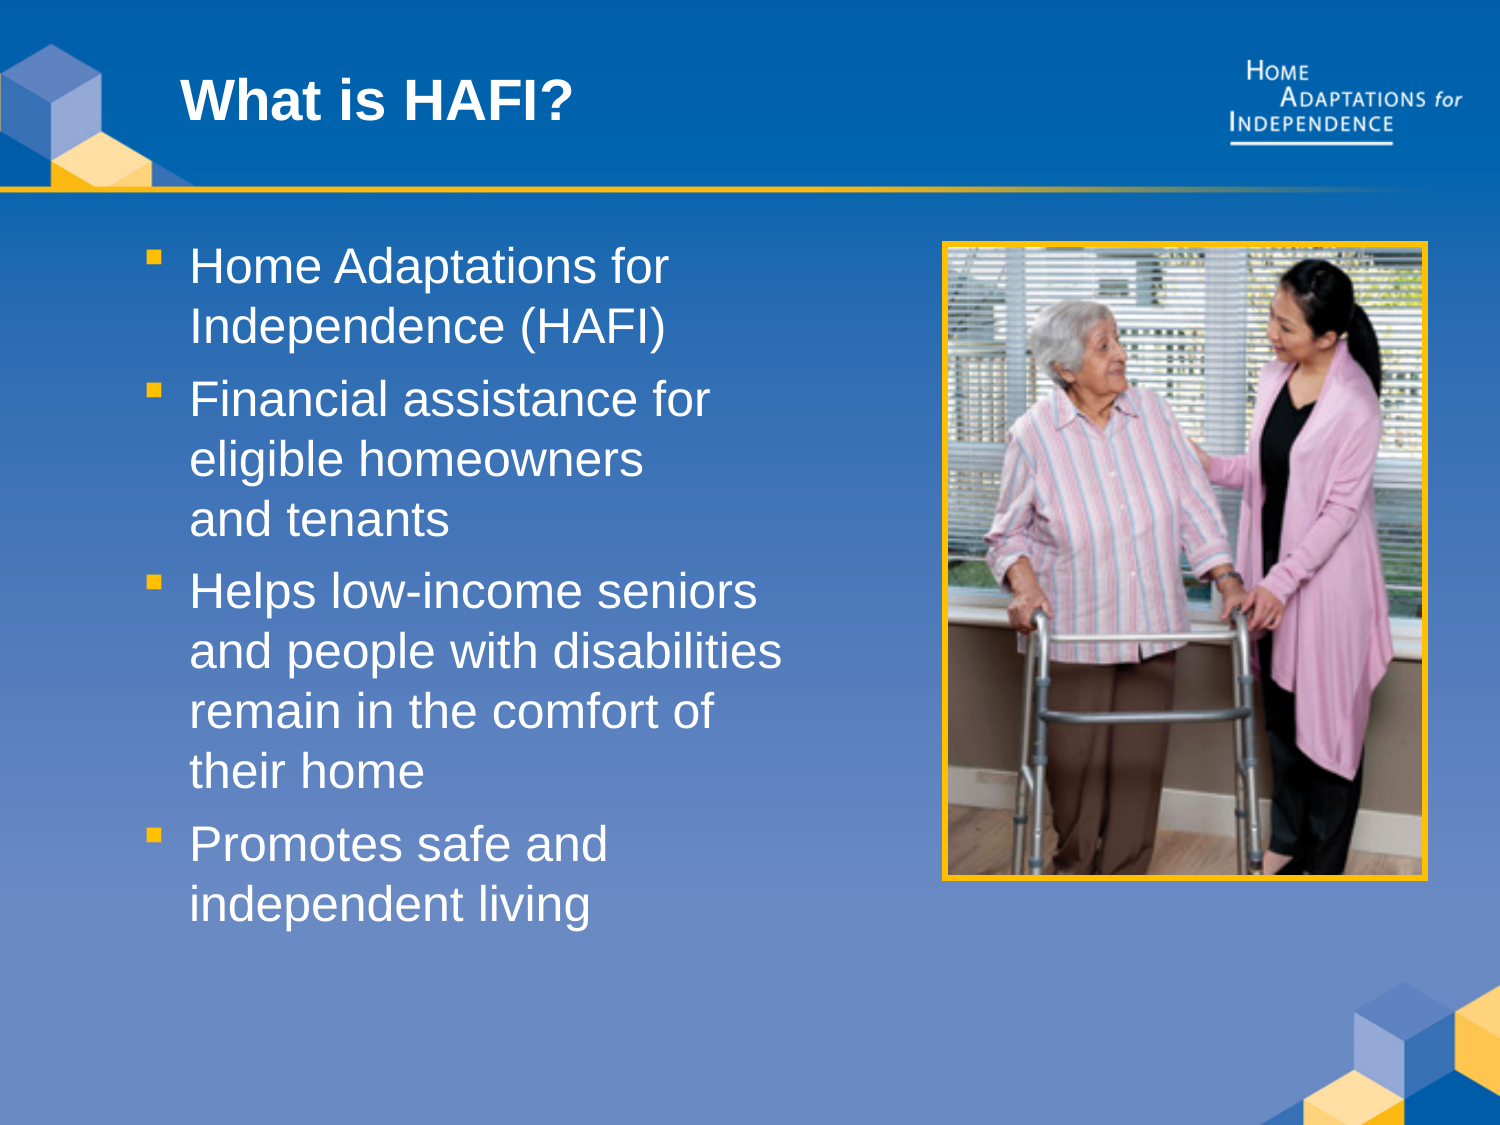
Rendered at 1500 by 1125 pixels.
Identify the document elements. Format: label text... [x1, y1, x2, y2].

picture [0, 0, 1500, 1125]
title What is HAFI? [164, 22, 1201, 172]
list Home Adaptations for Independence (HAFI) Financial assistance for eligible homeowners and tenants Helps low-income seniors and people with disabilities remain in the comfort of their home Promotes safe and independent living [127, 226, 988, 1070]
